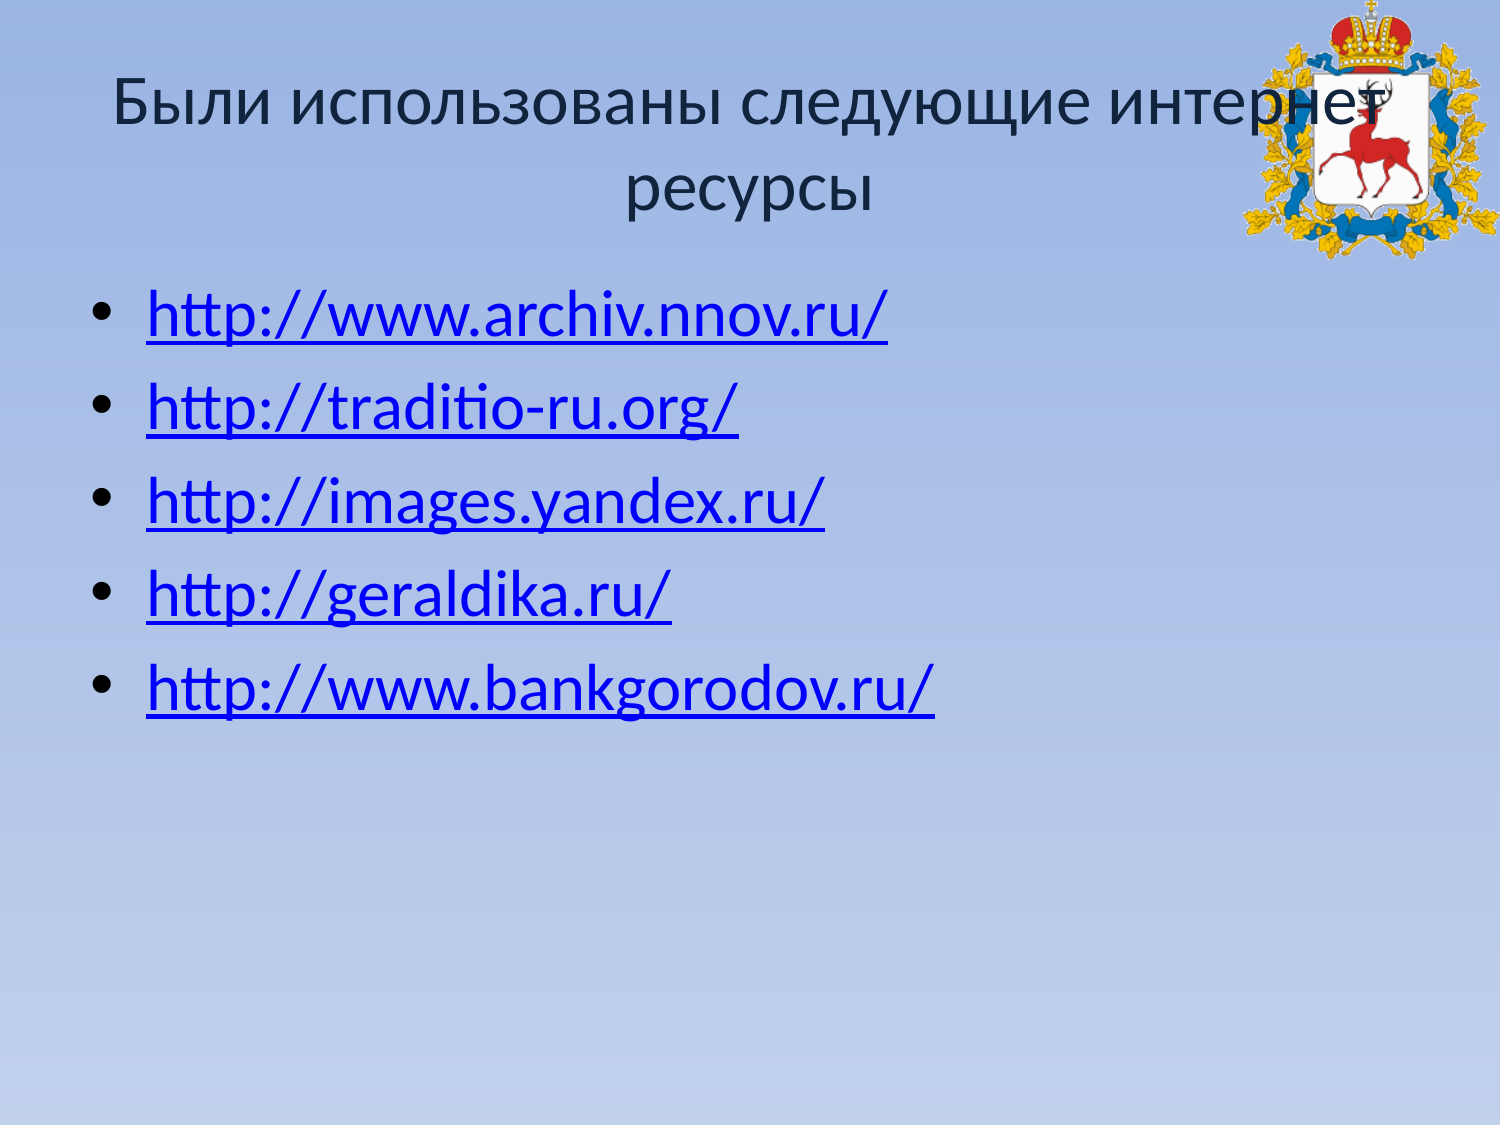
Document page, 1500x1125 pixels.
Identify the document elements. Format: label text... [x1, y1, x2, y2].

picture [1243, 0, 1500, 261]
title Были использованы следующие интернет ресурсы [74, 44, 1238, 233]
list http://www.archiv.nnov.ru/ http://traditio-ru.org/ http://images.yandex.ru/ http://geraldika.ru/ http://www.bankgorodov.ru/ [74, 262, 1426, 1006]
